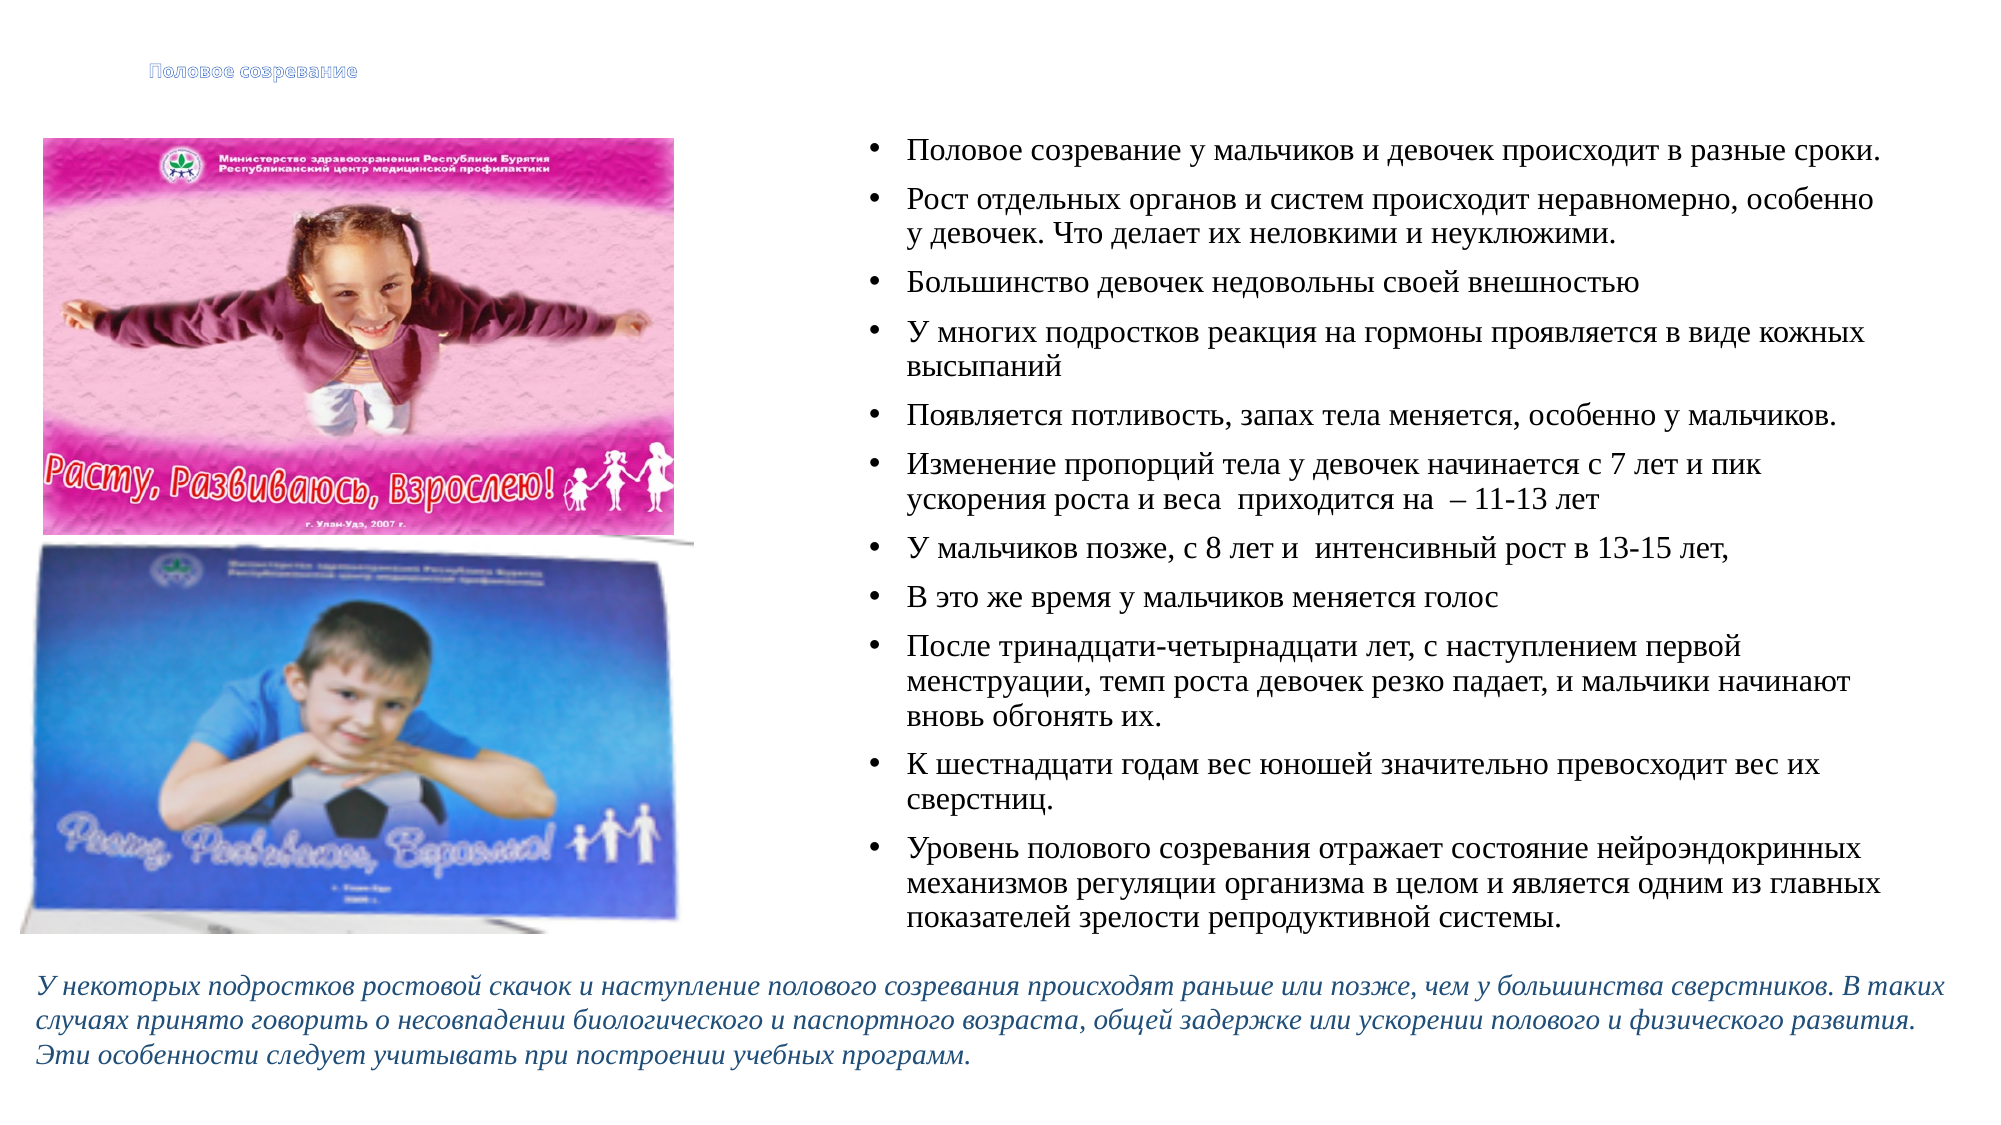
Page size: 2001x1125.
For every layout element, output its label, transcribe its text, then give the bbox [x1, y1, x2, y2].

title Половое созревание [133, 31, 1859, 114]
picture [20, 138, 694, 934]
list Половое созревание у мальчиков и девочек происходит в разные сроки. Рост отдельных органов и систем происходит неравномерно, особенно у девочек. Что делает их неловкими и неуклюжими. Большинство девочек недовольны своей внешностью У многих подростков реакция на гормоны проявляется в виде кожных высыпаний Появляется потливость, запах тела меняется, особенно у мальчиков. Изменение пропорций тела у девочек начинается с 7 лет и пик ускорения роста и веса приходится на – 11-13 лет У мальчиков позже, с 8 лет и интенсивный рост в 13-15 лет, В это же время у мальчиков меняется голос После тринадцати-четырнадцати лет, с наступлением первой менструации, темп роста девочек резко падает, и мальчики начинают вновь обгонять их. К шестнадцати годам вес юношей значительно превосходит вес их сверстниц. Уровень полового созревания отражает состояние нейроэндокринных механизмов регуляции организма в целом и является одним из главных показателей зрелости репродуктивной системы. [854, 125, 1905, 958]
text_box У некоторых подростков ростовой скачок и наступление полового созревания происходят раньше или позже, чем у большинства сверстников. В таких случаях принято говорить о несовпадении биологического и паспортного возраста, общей задержке или ускорении полового и физического развития. Эти особенности следует учитывать при построении учебных программ. [20, 958, 1971, 1078]
